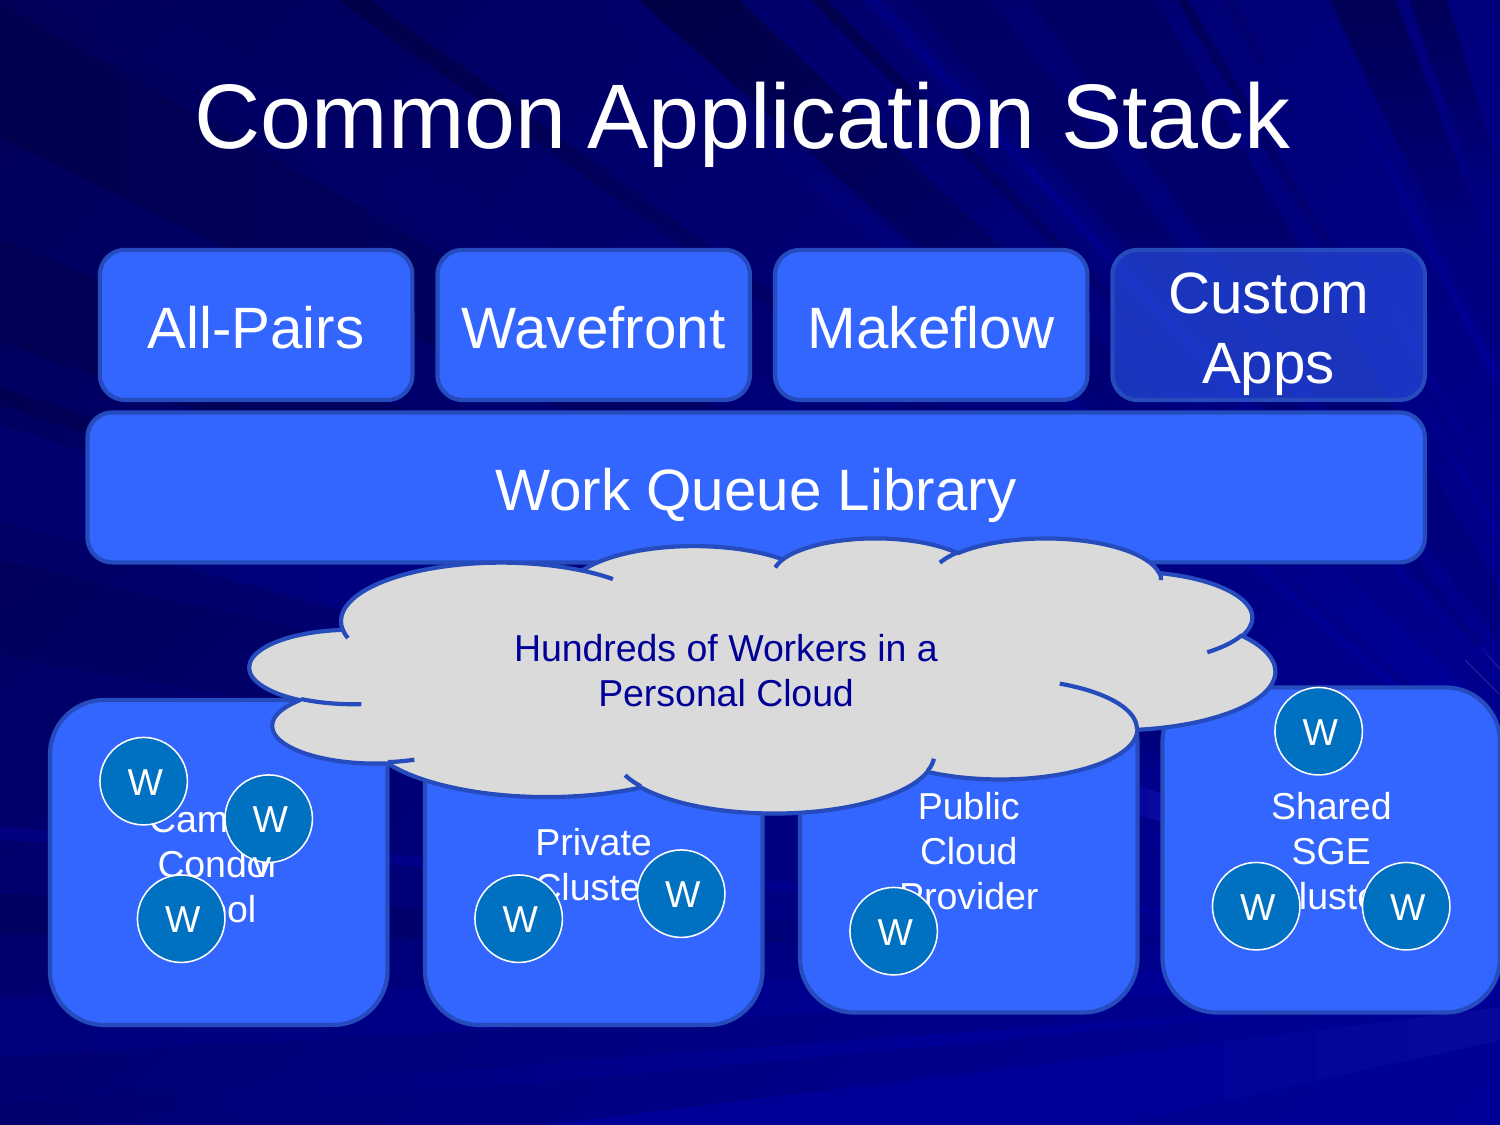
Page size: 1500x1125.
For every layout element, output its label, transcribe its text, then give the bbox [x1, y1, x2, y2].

text_box Makeflow [772, 247, 1090, 403]
text_box W [1212, 862, 1300, 950]
text_box Hundreds of Workers in a Personal Cloud [247, 536, 1278, 816]
text_box Work Queue Library [85, 410, 1428, 565]
text_box W [1362, 862, 1450, 950]
text_box W [637, 849, 725, 938]
text_box All-Pairs [97, 247, 415, 403]
text_box W [849, 887, 938, 975]
text_box Wavefront [435, 247, 753, 403]
text_box Wv [224, 774, 313, 863]
text_box Common Application Stack [179, 49, 1307, 175]
text_box Private Cluster [422, 782, 765, 1028]
text_box Custom Apps [1110, 247, 1428, 403]
text_box W [474, 874, 563, 963]
text_box W [1274, 687, 1363, 775]
text_box W [137, 874, 225, 963]
text_box Shared SGE Cluster [1160, 685, 1500, 1015]
text_box Public Cloud Provider [797, 734, 1140, 1015]
text_box W [99, 737, 188, 825]
text_box Campus Condor Pool [47, 697, 390, 1028]
